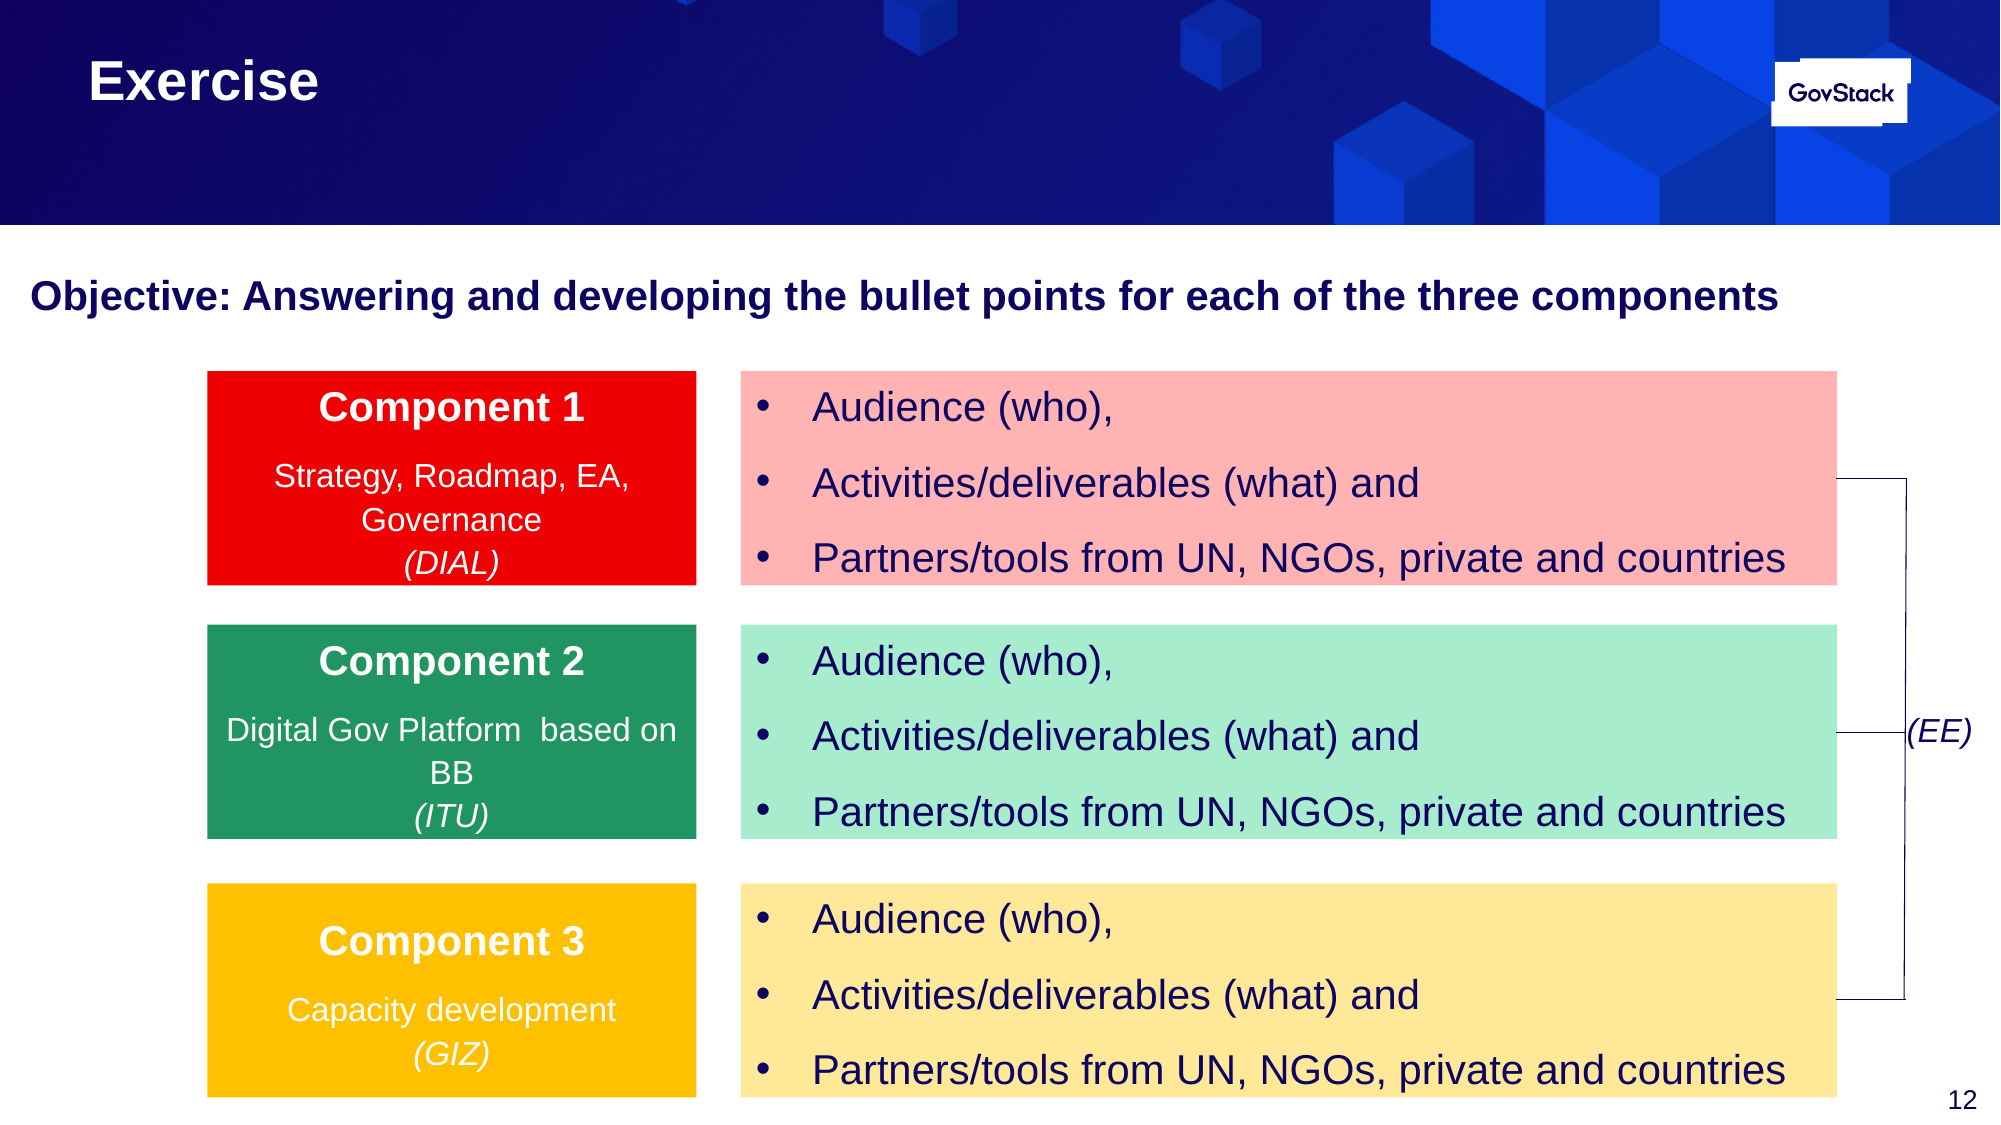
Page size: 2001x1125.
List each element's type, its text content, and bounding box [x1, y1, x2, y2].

title Exercise [88, 52, 1658, 182]
text_box Component 3 Capacity development​ (GIZ)​ [206, 882, 697, 1099]
picture [0, 0, 2000, 225]
text_box Audience (who), Activities/deliverables (what) and Partners/tools from UN, NGOs, private and countries [740, 882, 1838, 1099]
text_box Audience (who), Activities/deliverables (what) and Partners/tools from UN, NGOs, private and countries [740, 624, 1838, 840]
text_box Component 1 Strategy, Roadmap, EA, Governance​ (DIAL)​ [206, 370, 697, 586]
text_box Objective: Answering and developing the bullet points for each of the three components [30, 264, 1920, 320]
text_box Audience (who), Activities/deliverables (what) and Partners/tools from UN, NGOs, private and countries [740, 370, 1838, 586]
text_box (EE) [1907, 705, 2000, 750]
text_box Component 2 Digital Gov Platform based on BB​ (ITU)​ [206, 624, 697, 840]
slide_number 12 [1864, 1077, 1978, 1115]
